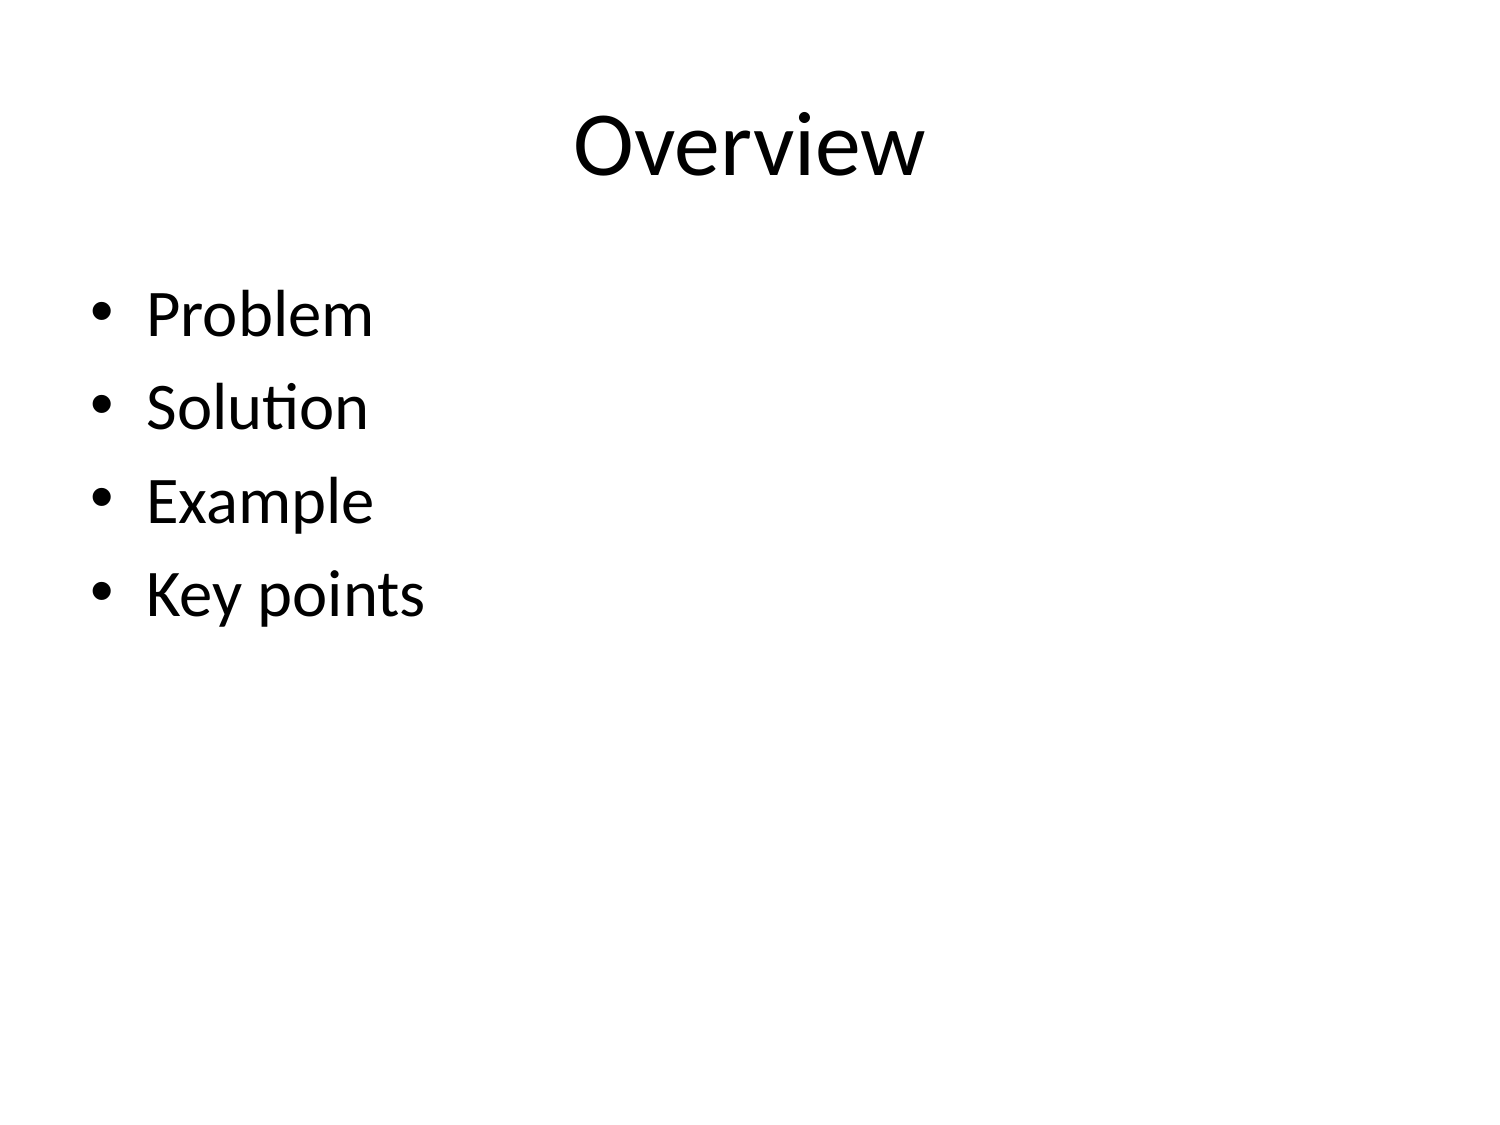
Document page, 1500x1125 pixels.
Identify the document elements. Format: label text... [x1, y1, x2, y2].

title Overview [75, 45, 1425, 233]
list Problem Solution Example Key points [75, 262, 1425, 1005]
